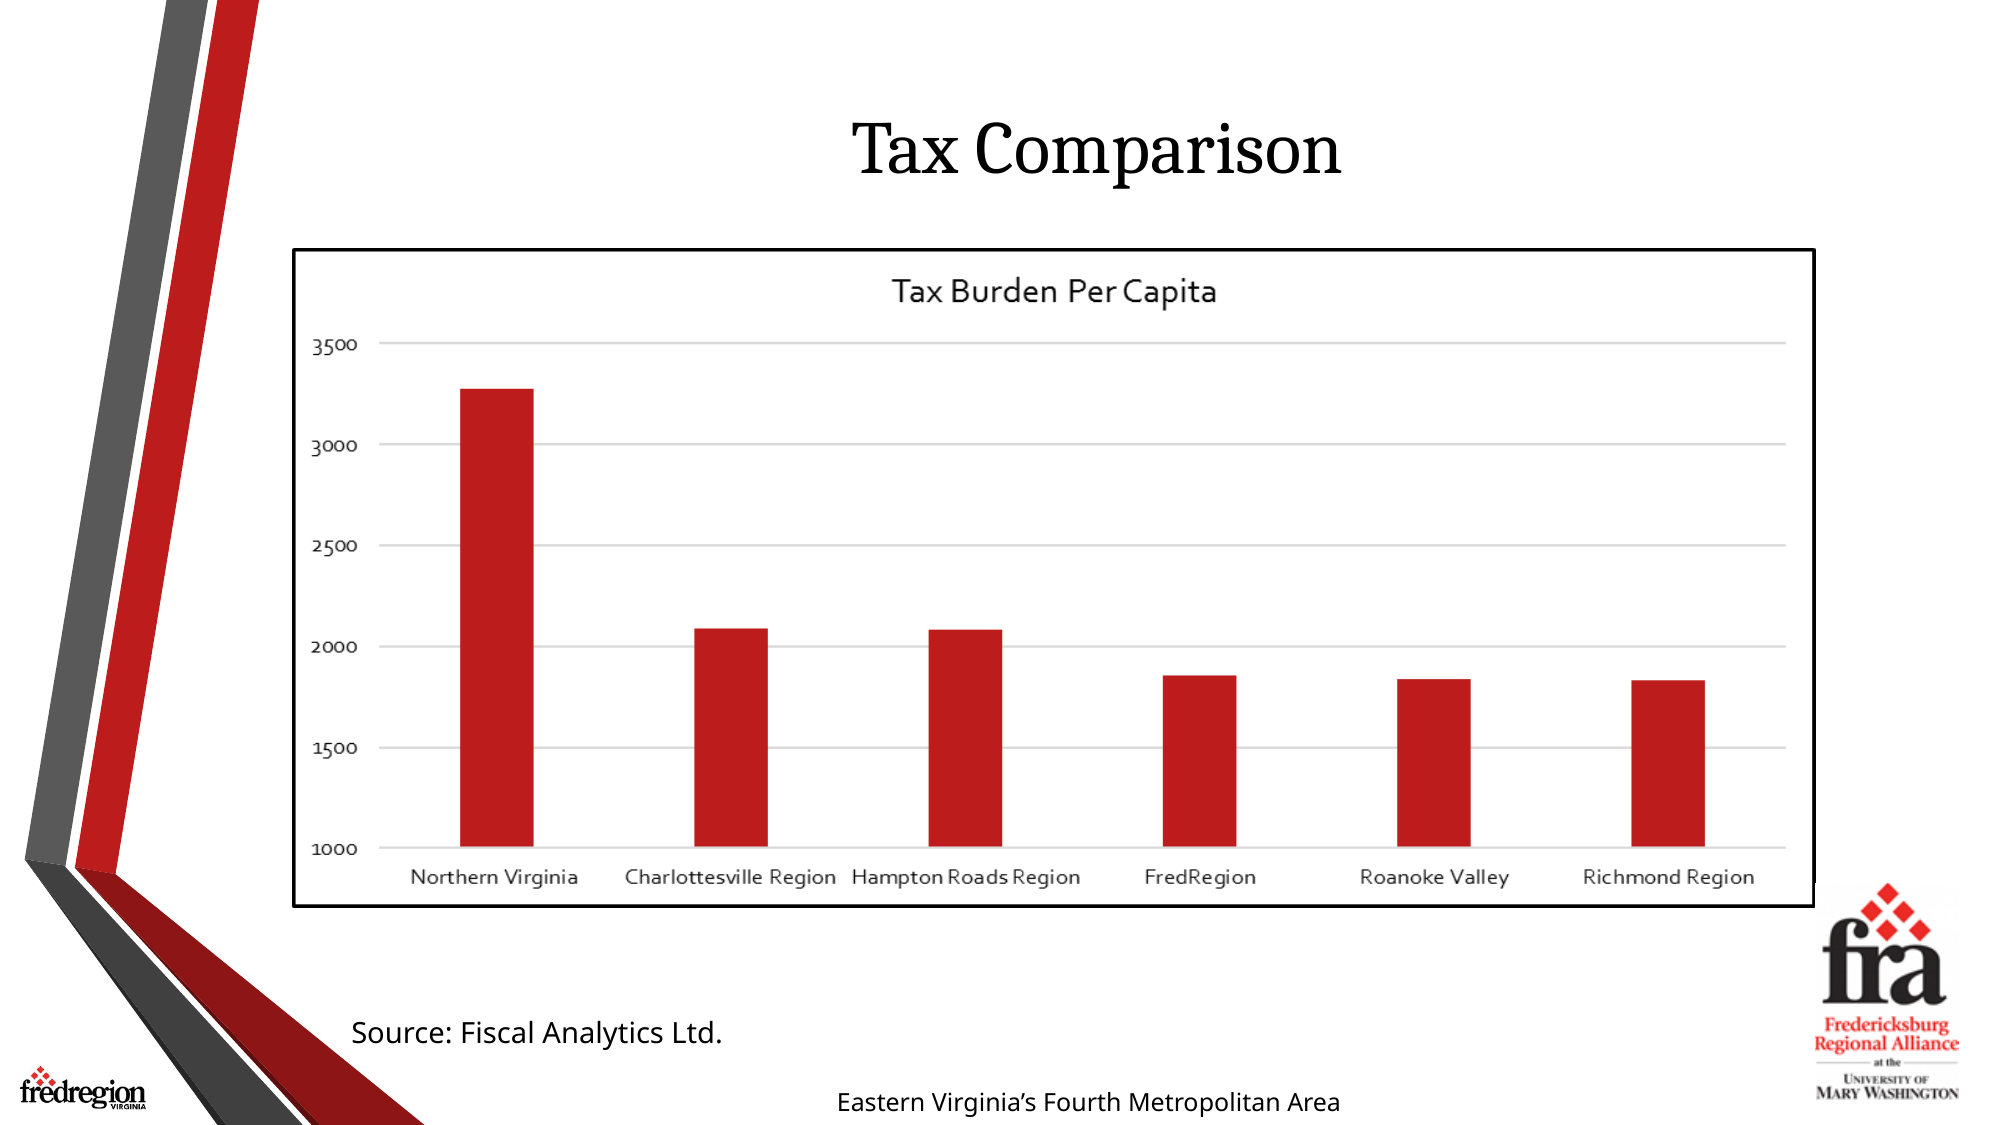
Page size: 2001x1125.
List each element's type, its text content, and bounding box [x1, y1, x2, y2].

text_box Source: Fiscal Analytics Ltd. [336, 1007, 872, 1058]
picture [17, 1064, 146, 1111]
text_box Eastern Virginia’s Fourth Metropolitan Area [428, 1079, 1757, 1125]
title Tax Comparison [351, 66, 1844, 222]
picture [1814, 883, 1960, 1103]
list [292, 248, 1816, 908]
